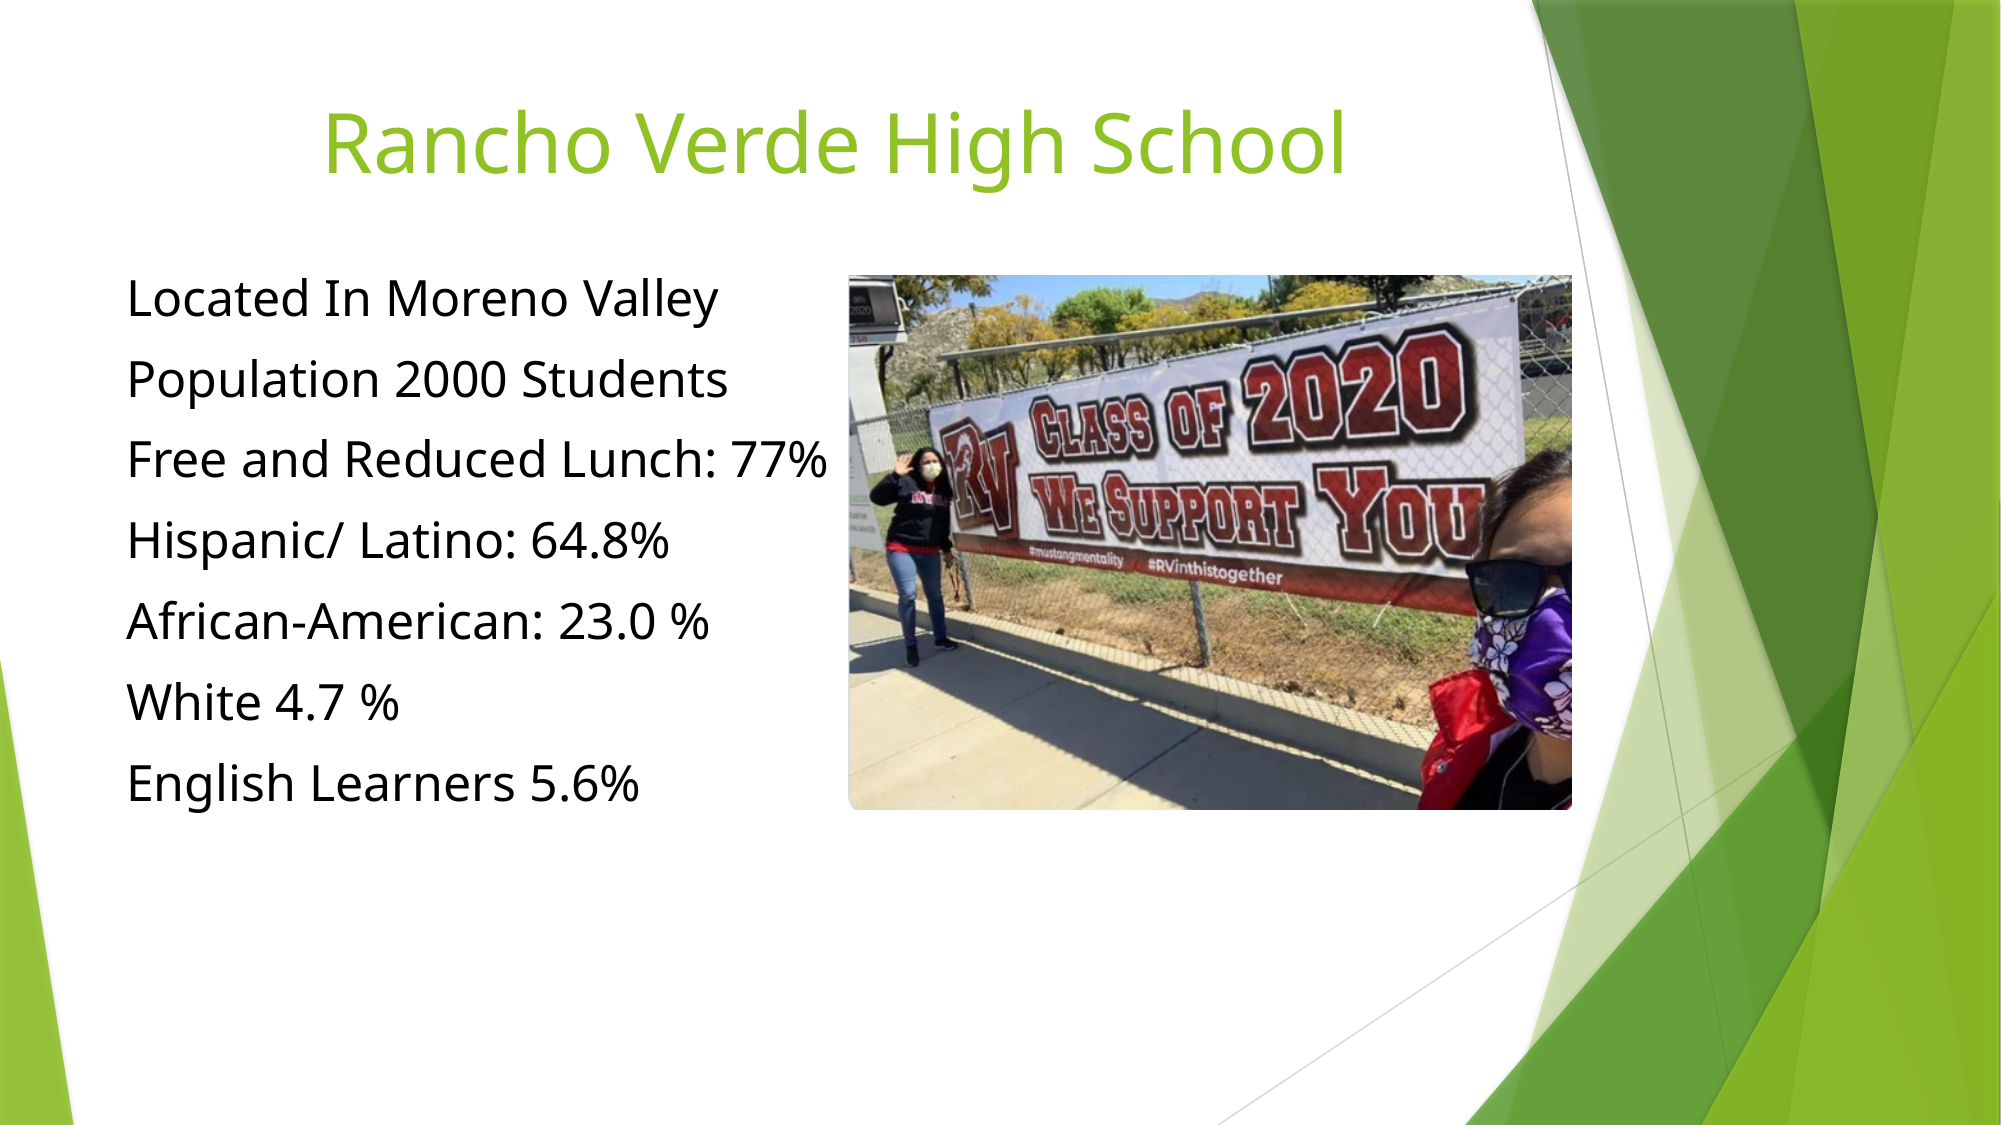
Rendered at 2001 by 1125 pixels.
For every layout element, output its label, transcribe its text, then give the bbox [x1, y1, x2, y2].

list Located In Moreno Valley Population 2000 Students Free and Reduced Lunch: 77% Hispanic/ Latino: 64.8% African-American: 23.0 % White 4.7 % English Learners 5.6% [111, 258, 1522, 1087]
picture [847, 274, 1573, 811]
title Rancho Verde High School [111, 33, 1522, 198]
